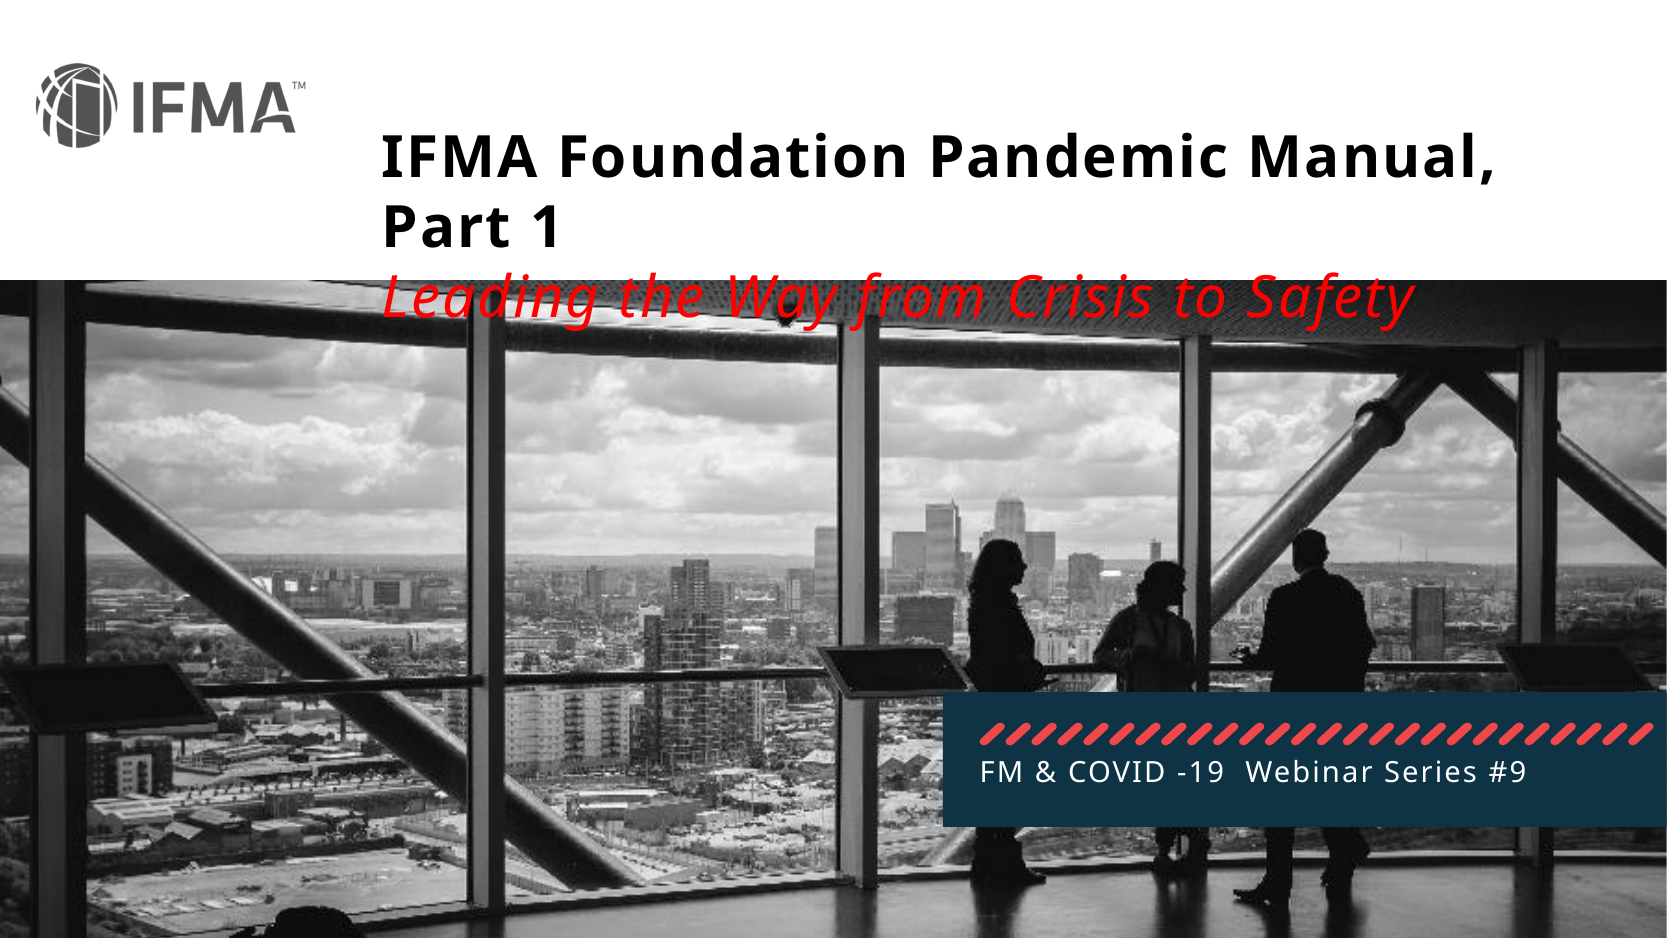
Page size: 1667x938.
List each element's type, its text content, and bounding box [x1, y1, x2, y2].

picture [29, 0, 312, 251]
text_box IFMA Foundation Pandemic Manual, Part 1 Leading the Way from Crisis to Safety [381, 110, 1614, 280]
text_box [979, 722, 1654, 746]
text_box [942, 692, 1667, 827]
picture [0, 280, 1667, 938]
